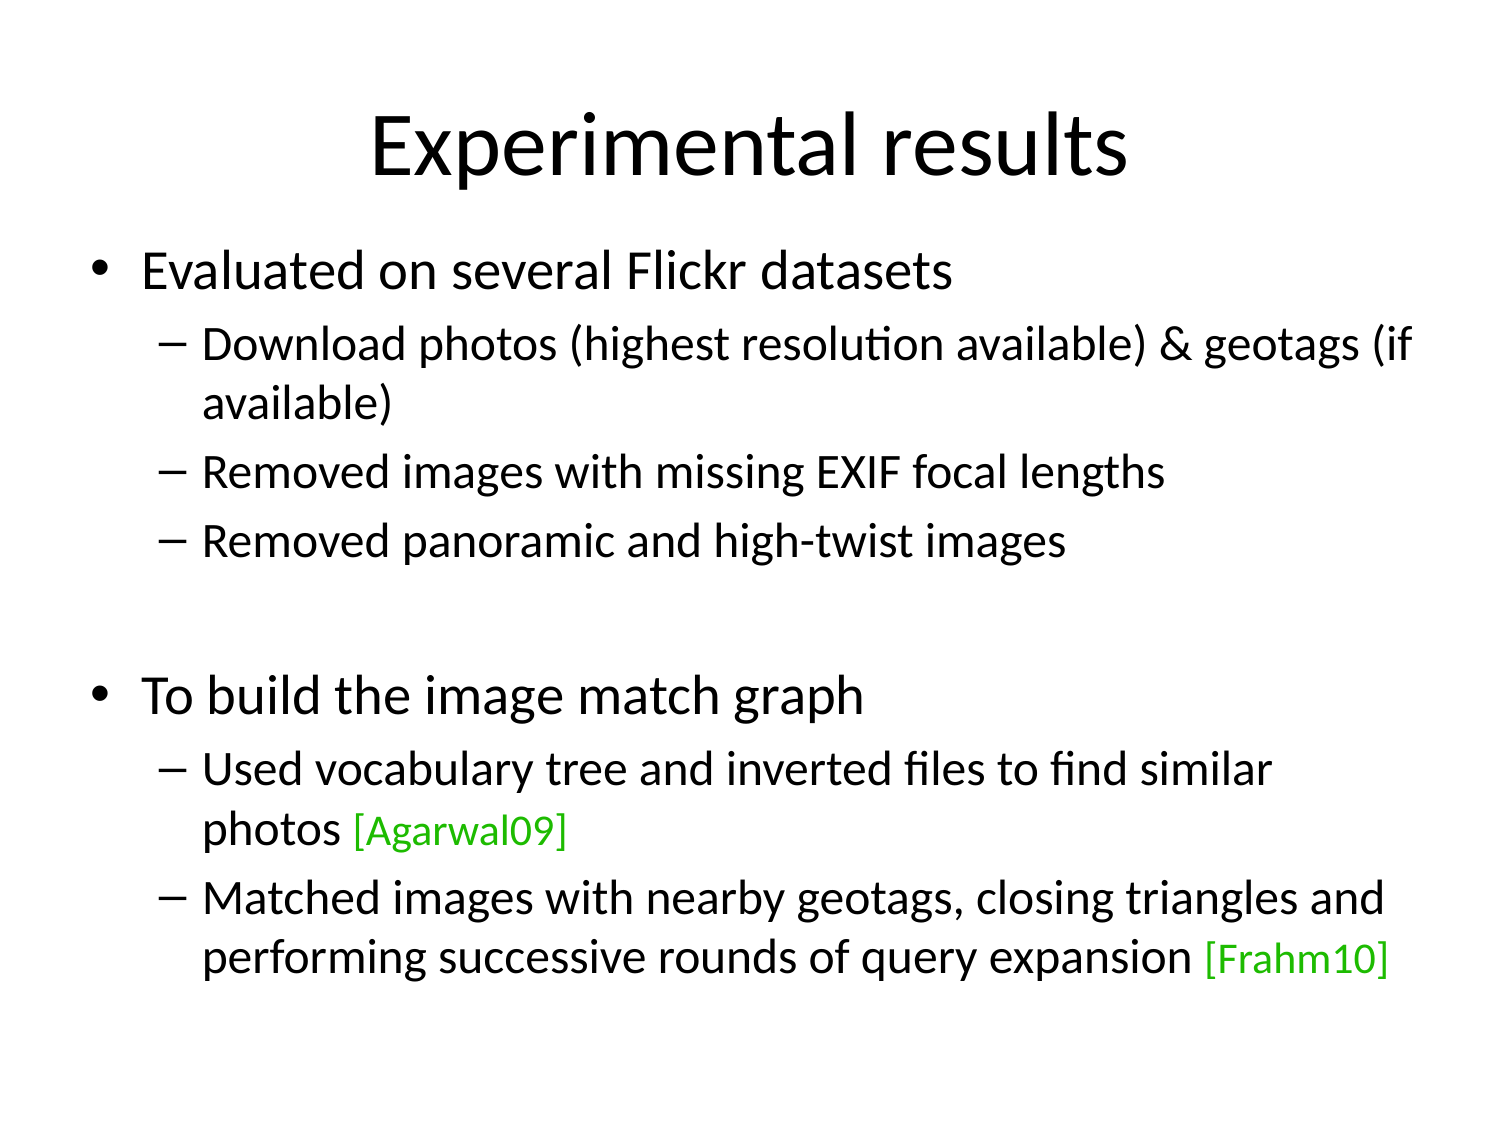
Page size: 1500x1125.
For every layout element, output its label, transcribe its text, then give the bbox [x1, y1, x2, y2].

title Experimental results [75, 45, 1425, 224]
list Evaluated on several Flickr datasets Download photos (highest resolution available) & geotags (if available) Removed images with missing EXIF focal lengths Removed panoramic and high-twist images To build the image match graph Used vocabulary tree and inverted files to find similar photos [Agarwal09] Matched images with nearby geotags, closing triangles and performing successive rounds of query expansion [Frahm10] [75, 224, 1432, 1000]
